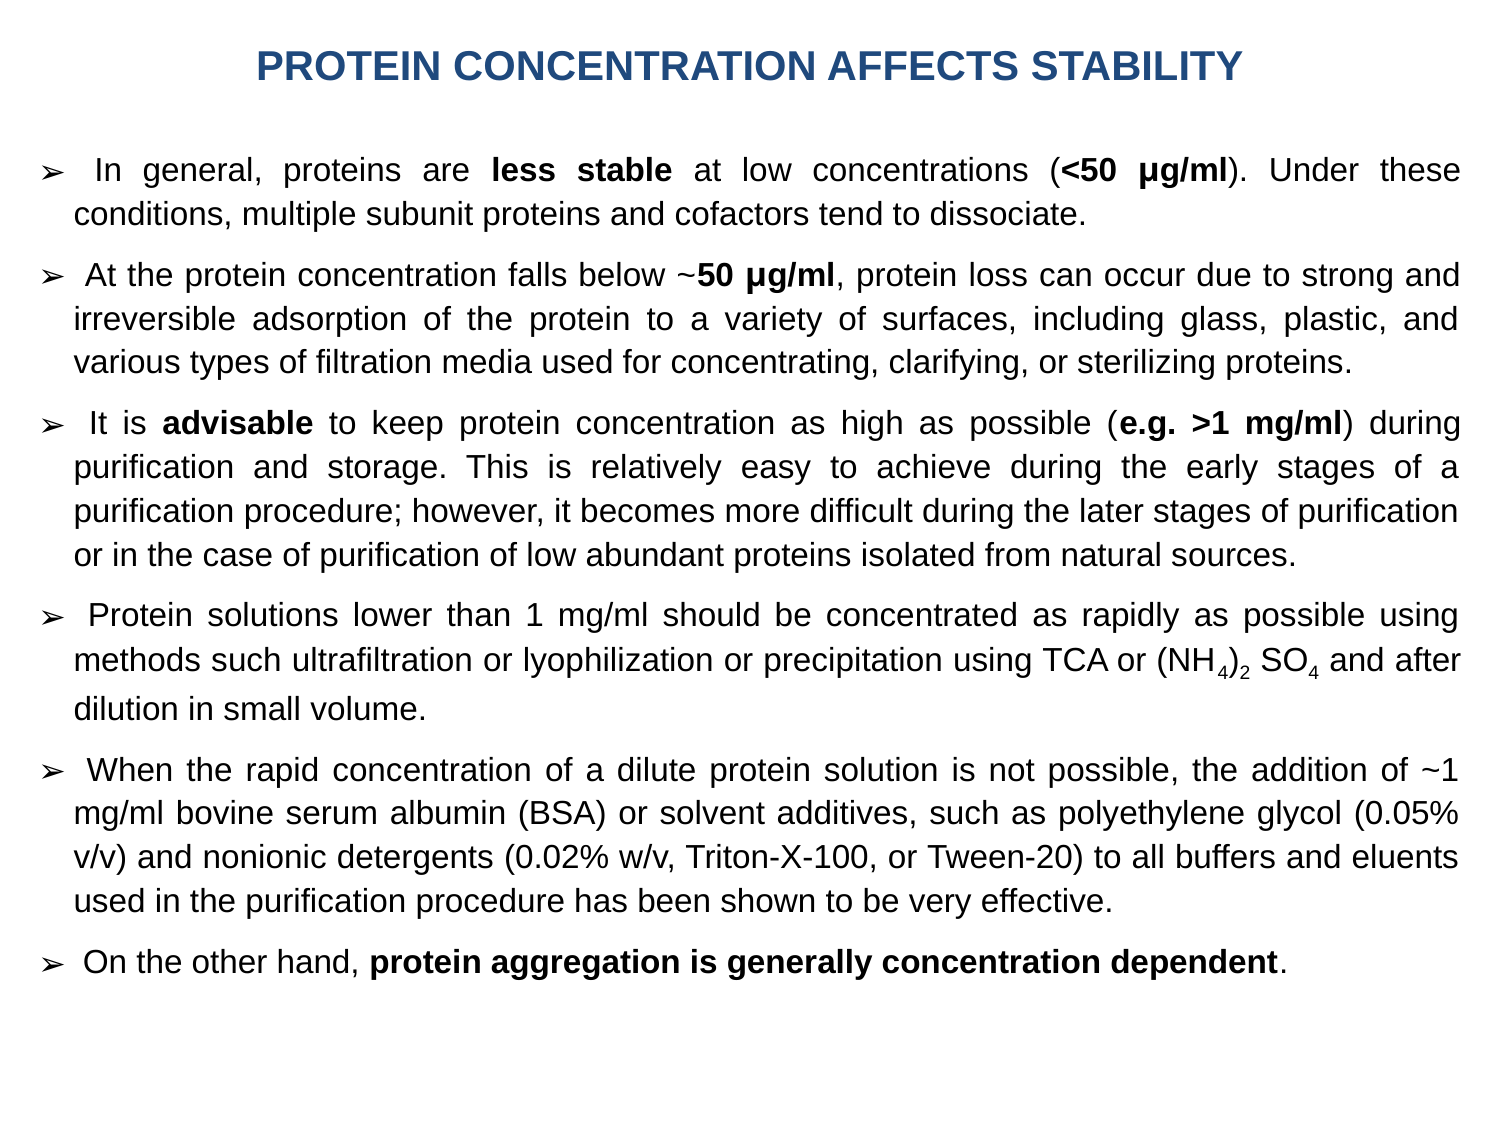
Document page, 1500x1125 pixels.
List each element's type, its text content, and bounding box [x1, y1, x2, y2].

text_box PROTEIN CONCENTRATION AFFECTS STABILITY [52, 31, 1447, 96]
text_box [41, 30, 1435, 92]
text_box In general, proteins are less stable at low concentrations (<50 μg/ml). Under these conditions, multiple subunit proteins and cofactors tend to dissociate. At the protein concentration falls below ~50 μg/ml, protein loss can occur due to strong and irreversible adsorption of the protein to a variety of surfaces, including glass, plastic, and various types of filtration media used for concentrating, clarifying, or sterilizing proteins. It is advisable to keep protein concentration as high as possible (e.g. >1 mg/ml) during purification and storage. This is relatively easy to achieve during the early stages of a purification procedure; however, it becomes more difficult during the later stages of purification or in the case of purification of low abundant proteins isolated from natural sources. Protein solutions lower than 1 mg/ml should be concentrated as rapidly as possible using methods such ultrafiltration or lyophilization or precipitation using TCA or (NH4)2 SO4 and after dilution in small volume. When the rapid concentration of a dilute protein solution is not possible, the addition of ~1 mg/ml bovine serum albumin (BSA) or solvent additives, such as polyethylene glycol (0.05% v/v) and nonionic detergents (0.02% w/v, Triton-X-100, or Tween-20) to all buffers and eluents used in the purification procedure has been shown to be very effective. On the other hand, protein aggregation is generally concentration dependent. [23, 137, 1477, 1001]
